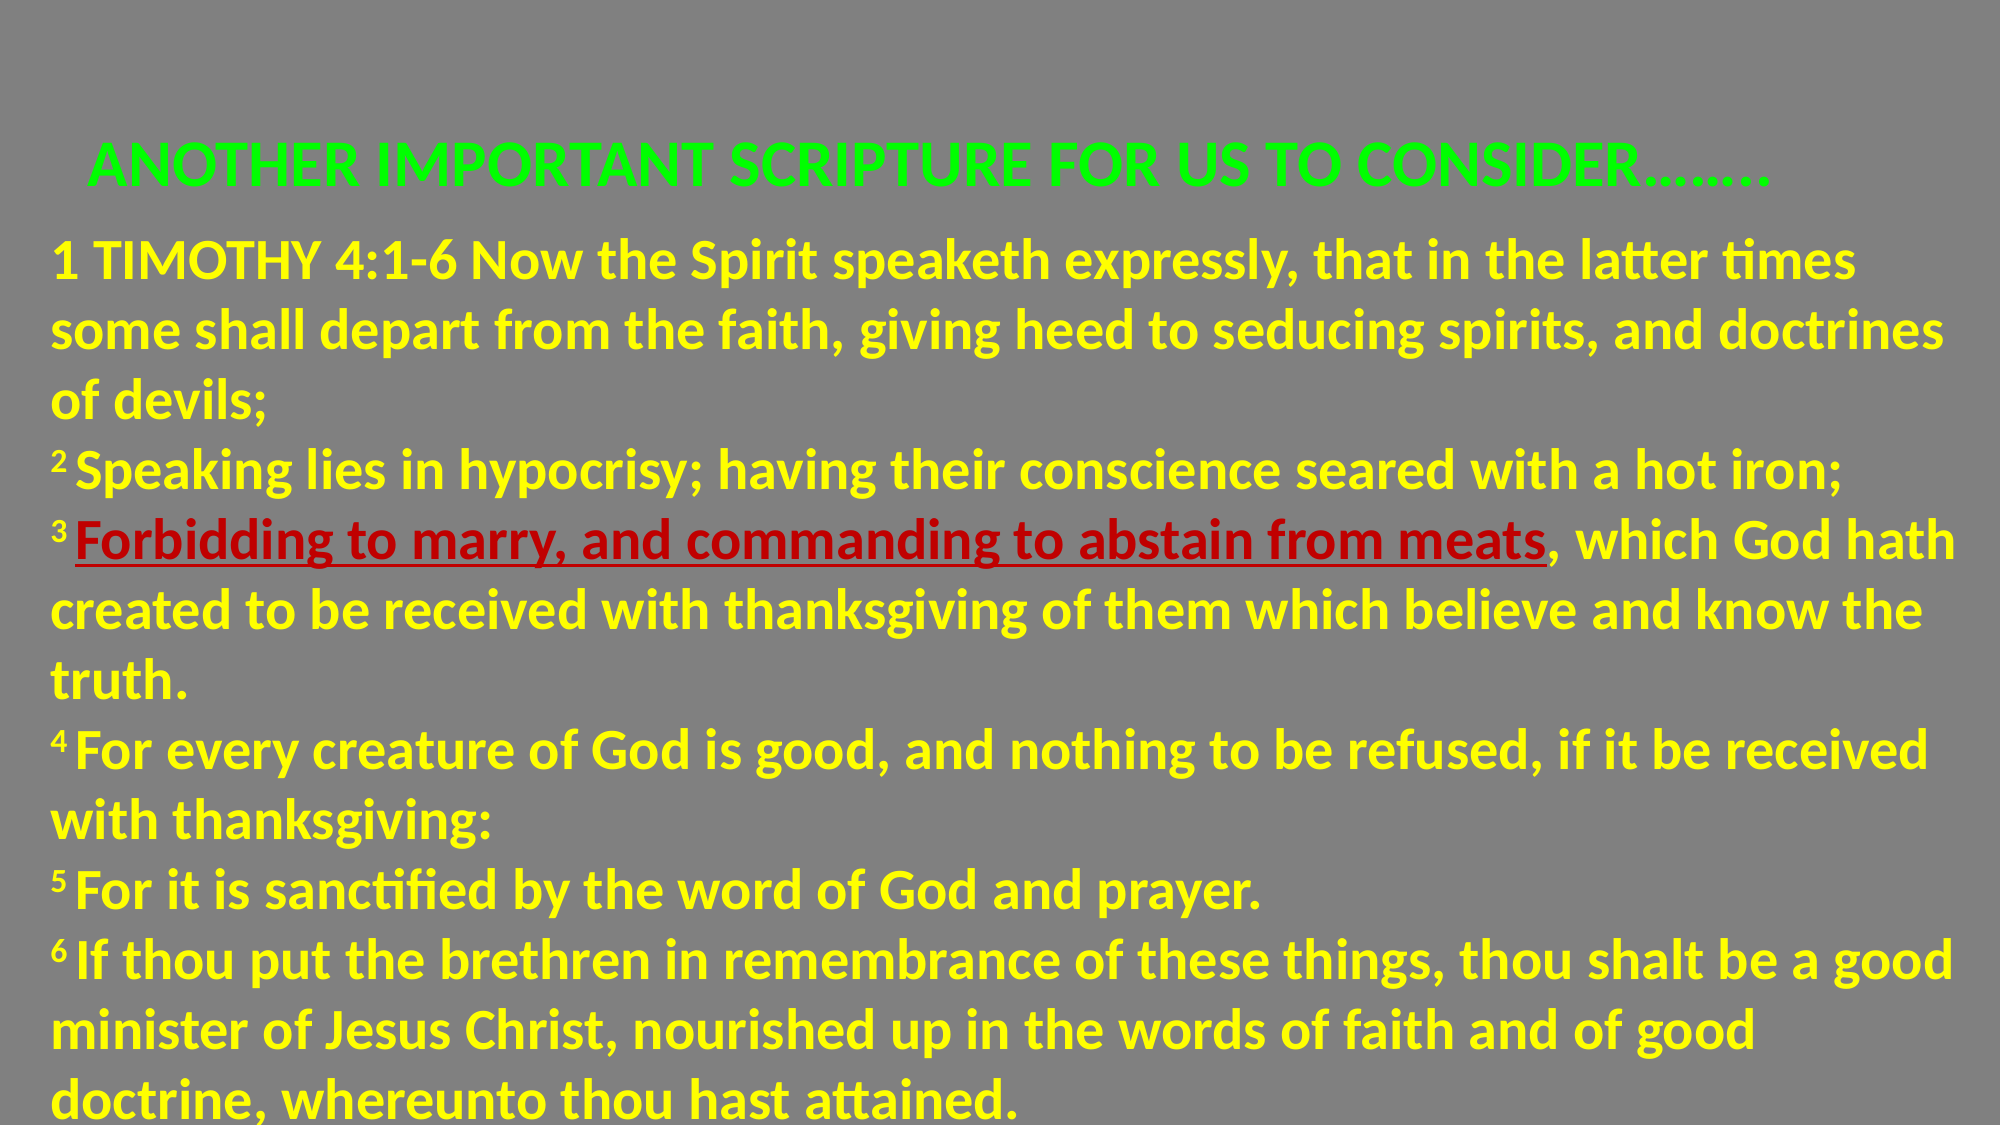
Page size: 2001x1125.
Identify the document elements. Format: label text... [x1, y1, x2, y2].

text_box 1 TIMOTHY 4:1-6 Now the Spirit speaketh expressly, that in the latter times some shall depart from the faith, giving heed to seducing spirits, and doctrines of devils; 2 Speaking lies in hypocrisy; having their conscience seared with a hot iron; 3 Forbidding to marry, and commanding to abstain from meats, which God hath created to be received with thanksgiving of them which believe and know the truth. 4 For every creature of God is good, and nothing to be refused, if it be received with thanksgiving: 5 For it is sanctified by the word of God and prayer. 6 If thou put the brethren in remembrance of these things, thou shalt be a good minister of Jesus Christ, nourished up in the words of faith and of good doctrine, whereunto thou hast attained. [35, 214, 1973, 1125]
text_box ANOTHER IMPORTANT SCRIPTURE FOR US TO CONSIDER…….. [73, 112, 1825, 208]
